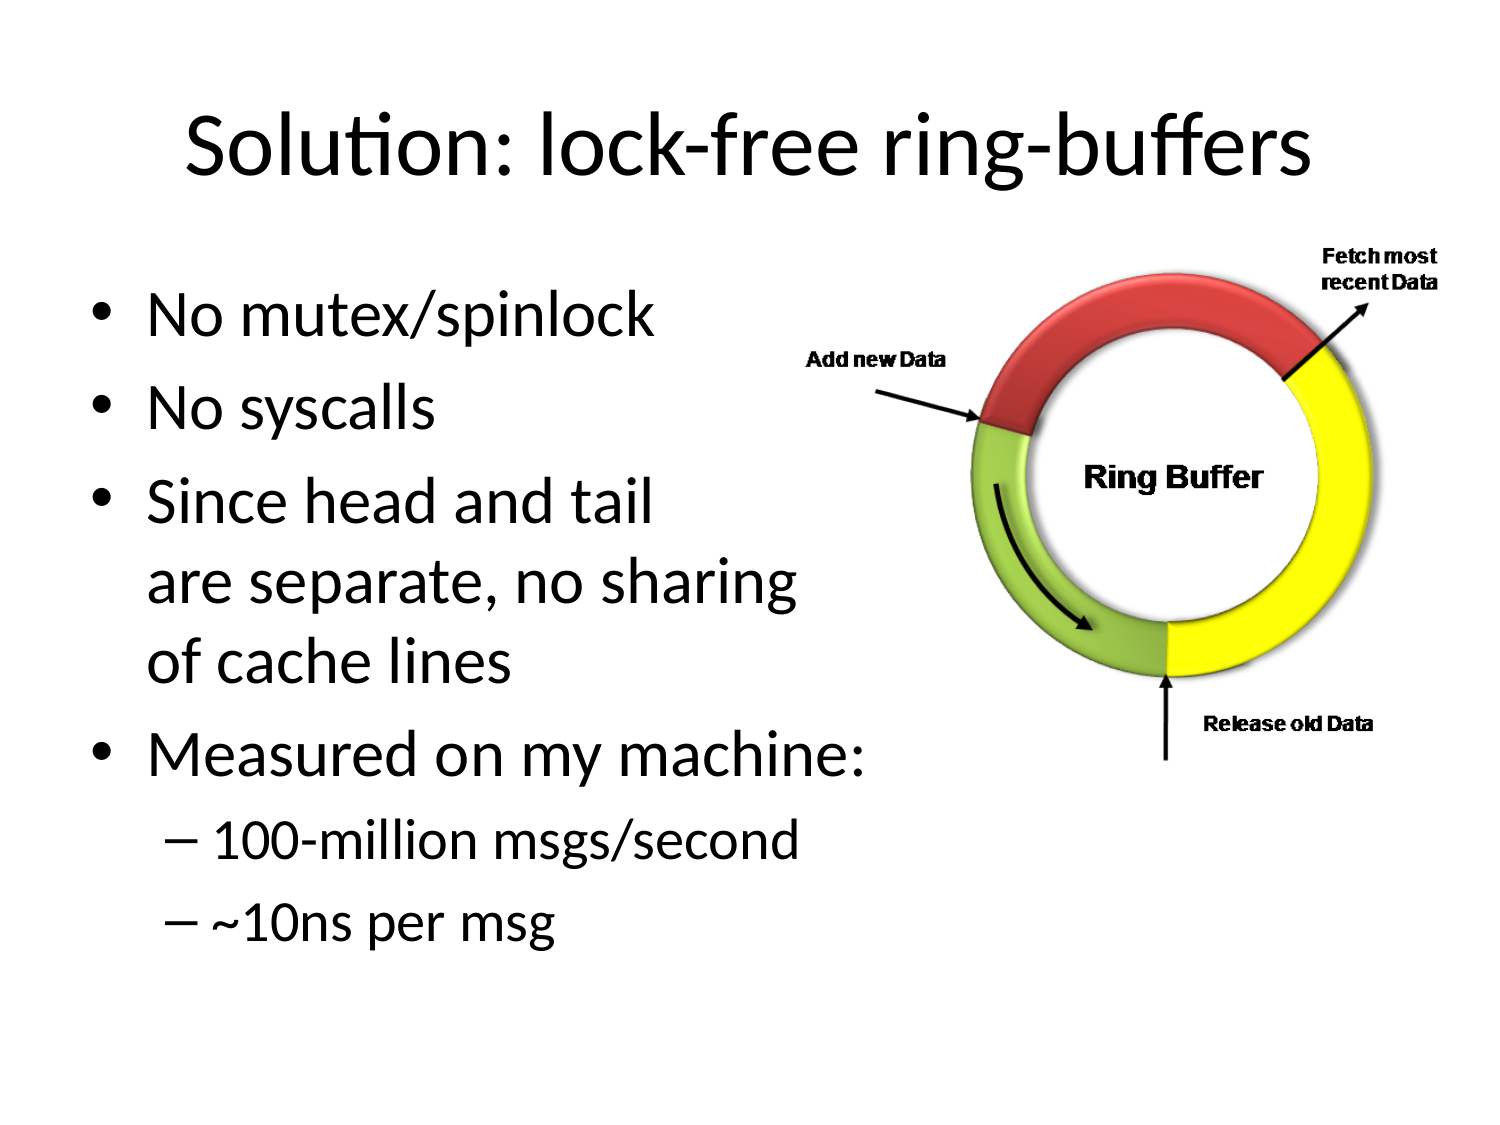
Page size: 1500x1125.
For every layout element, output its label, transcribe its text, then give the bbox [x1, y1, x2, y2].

picture [786, 232, 1500, 762]
title Solution: lock-free ring-buffers [75, 45, 1425, 233]
list No mutex/spinlock No syscalls Since head and tail are separate, no sharing of cache lines Measured on my machine: 100-million msgs/second ~10ns per msg [75, 262, 1327, 980]
